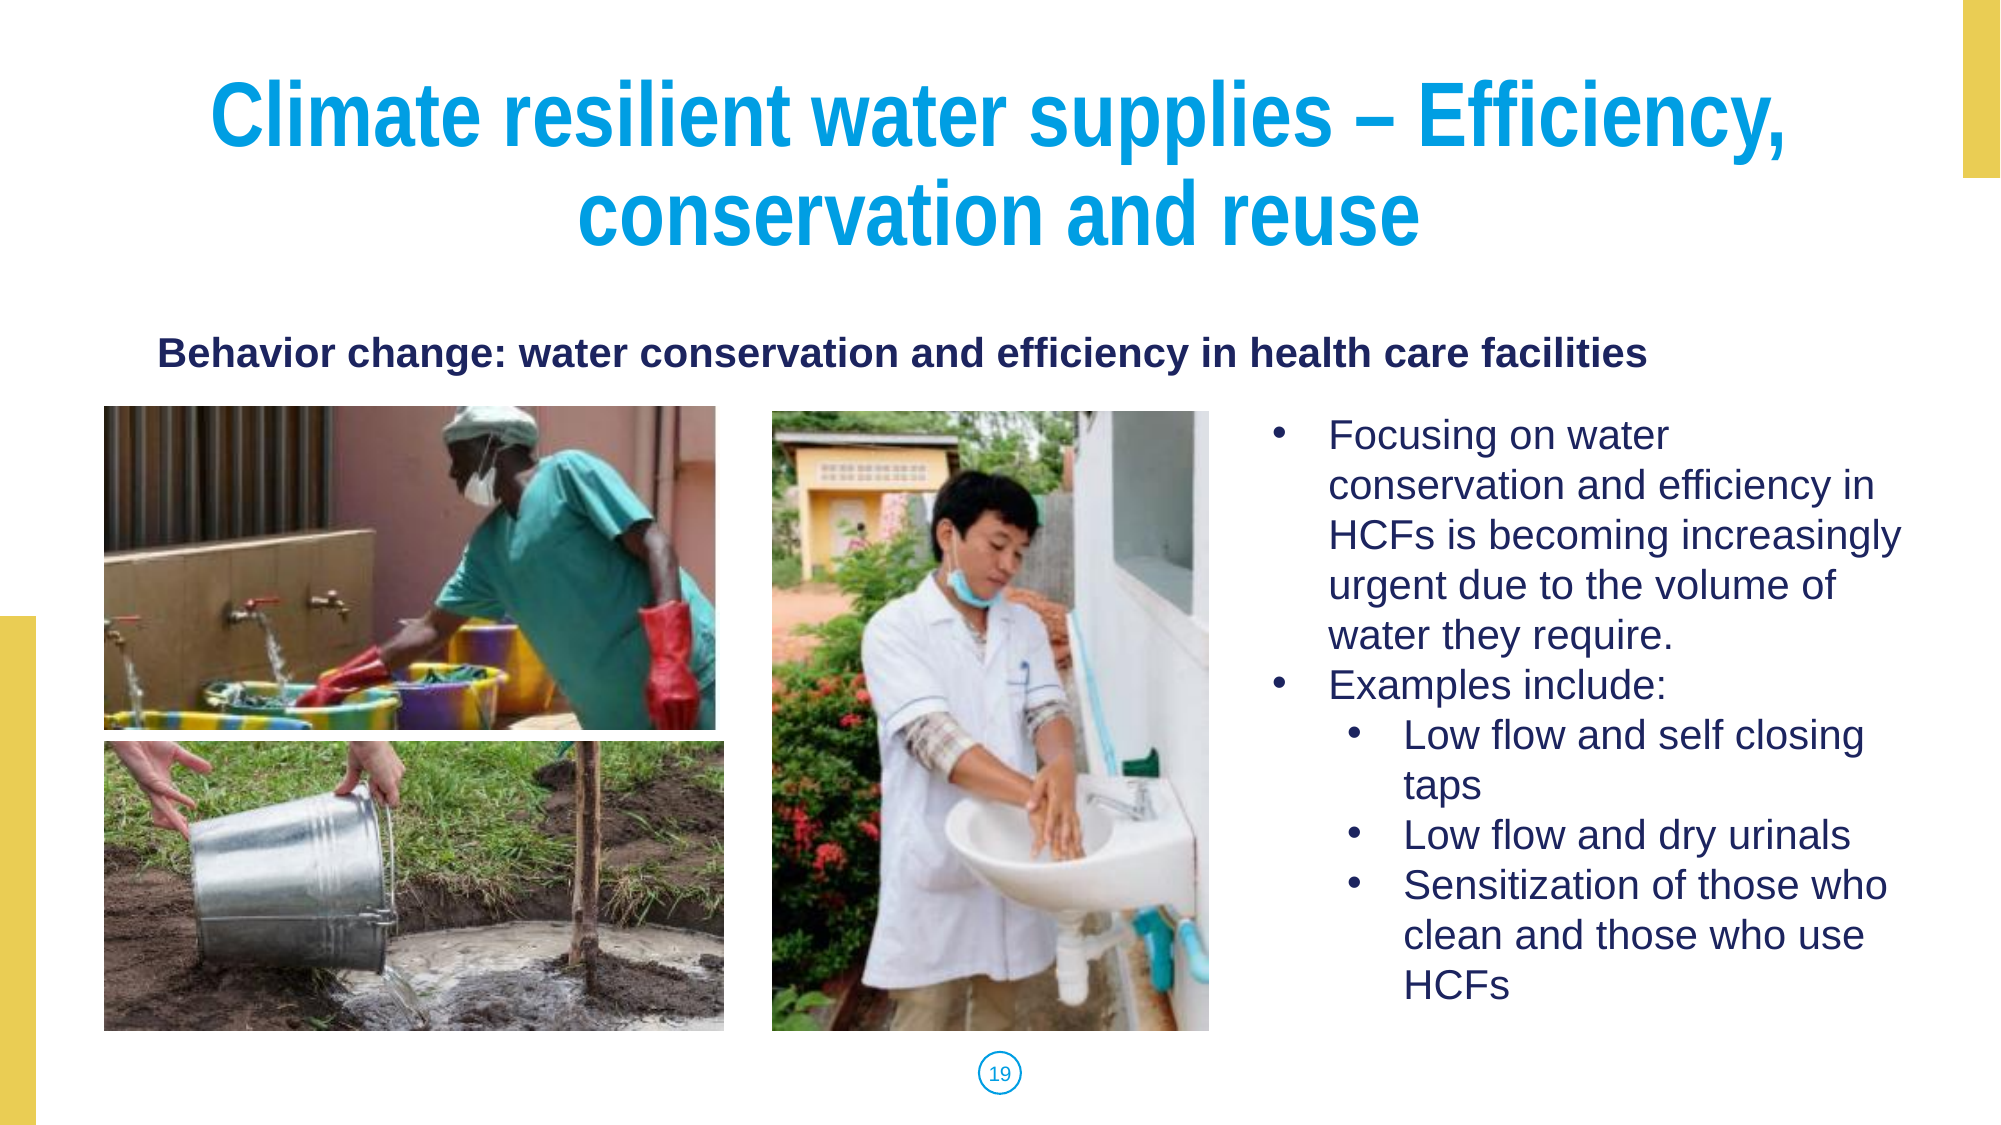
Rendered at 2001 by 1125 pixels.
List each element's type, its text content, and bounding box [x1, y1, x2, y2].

text_box Behavior change: water conservation and efficiency in health care facilities [41, 326, 1776, 401]
picture [104, 741, 724, 1032]
text_box Focusing on water conservation and efficiency in HCFs is becoming increasingly urgent due to the volume of water they require. Examples include: Low flow and self closing taps Low flow and dry urinals Sensitization of those who clean and those who use HCFs [1257, 400, 1920, 1015]
slide_number 19 [0, 1042, 2000, 1103]
picture [772, 411, 1209, 1031]
picture [104, 406, 720, 731]
title Climate resilient water supplies – Efficiency, conservation and reuse [137, 59, 1863, 177]
